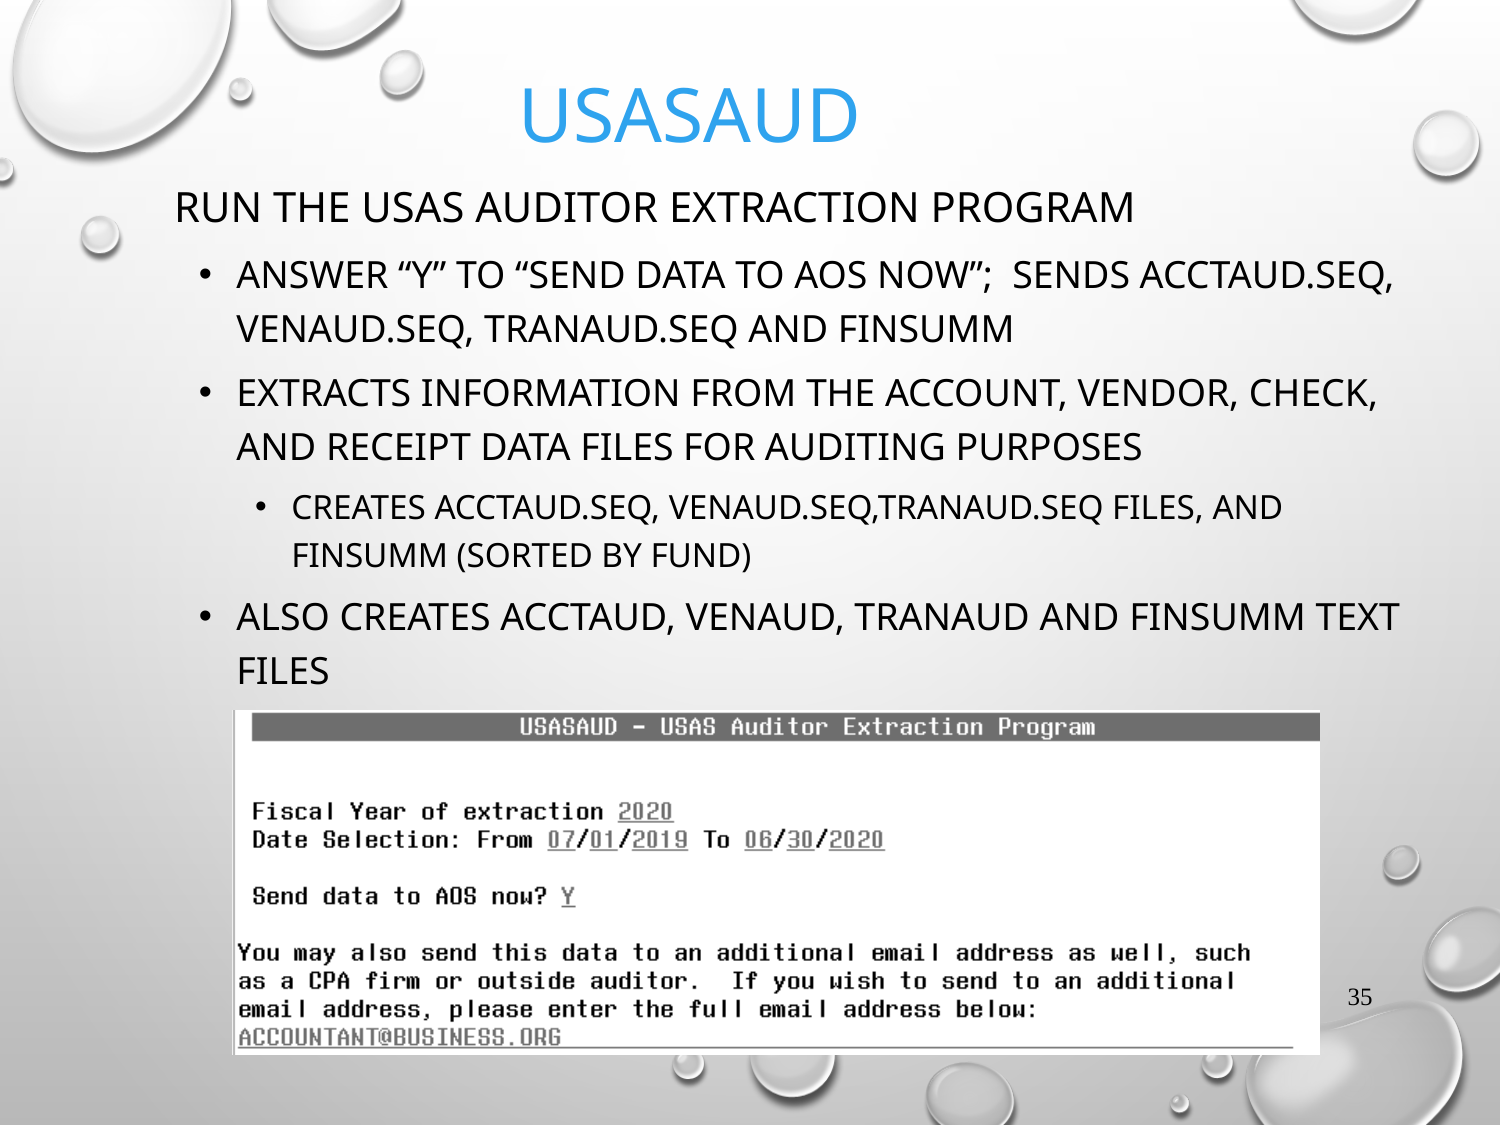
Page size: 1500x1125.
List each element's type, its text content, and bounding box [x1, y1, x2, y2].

picture [0, 0, 1500, 1125]
title USASAUD [75, 24, 1306, 213]
list RUN THE USAS AUDITOR EXTRACTION PROGRAM ANSWER “Y” TO “SEND DATA TO AOS NOW”; SENDS ACCTAUD.SEQ, VENAUD.SEQ, TRANAUD.SEQ AND FINSUMM EXTRACTS INFORMATION FROM THE ACCOUNT, VENDOR, CHECK, AND RECEIPT DATA FILES FOR AUDITING PURPOSES CREATES ACCTAUD.SEQ, VENAUD.SEQ,TRANAUD.SEQ FILES, AND FINSUMM (SORTED BY FUND) ALSO CREATES ACCTAUD, VENAUD, TRANAUD AND FINSUMM TEXT FILES DETAILS INFORMATION SENT TO AOS VIA THE SEQUENTIAL FILE [126, 163, 1425, 801]
text_box 35 [1326, 965, 1388, 1025]
